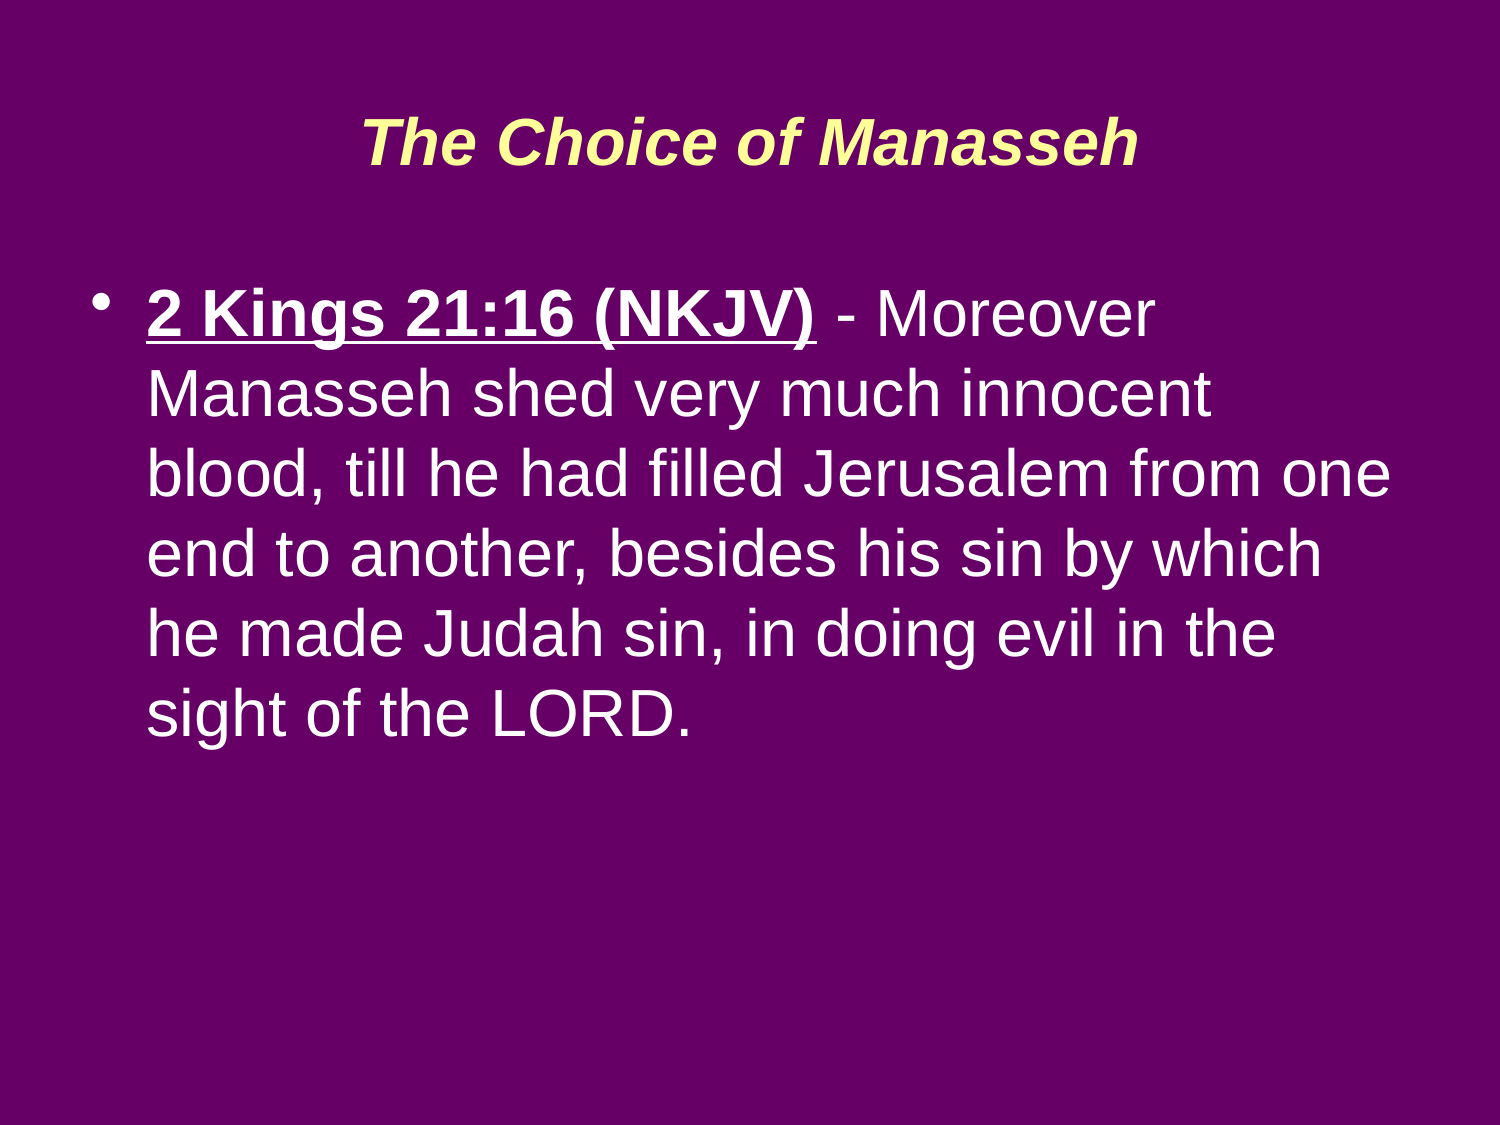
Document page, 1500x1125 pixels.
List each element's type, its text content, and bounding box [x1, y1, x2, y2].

title The Choice of Manasseh [75, 45, 1425, 233]
list 2 Kings 21:16 (NKJV) - Moreover Manasseh shed very much innocent blood, till he had filled Jerusalem from one end to another, besides his sin by which he made Judah sin, in doing evil in the sight of the LORD. [75, 262, 1425, 1005]
